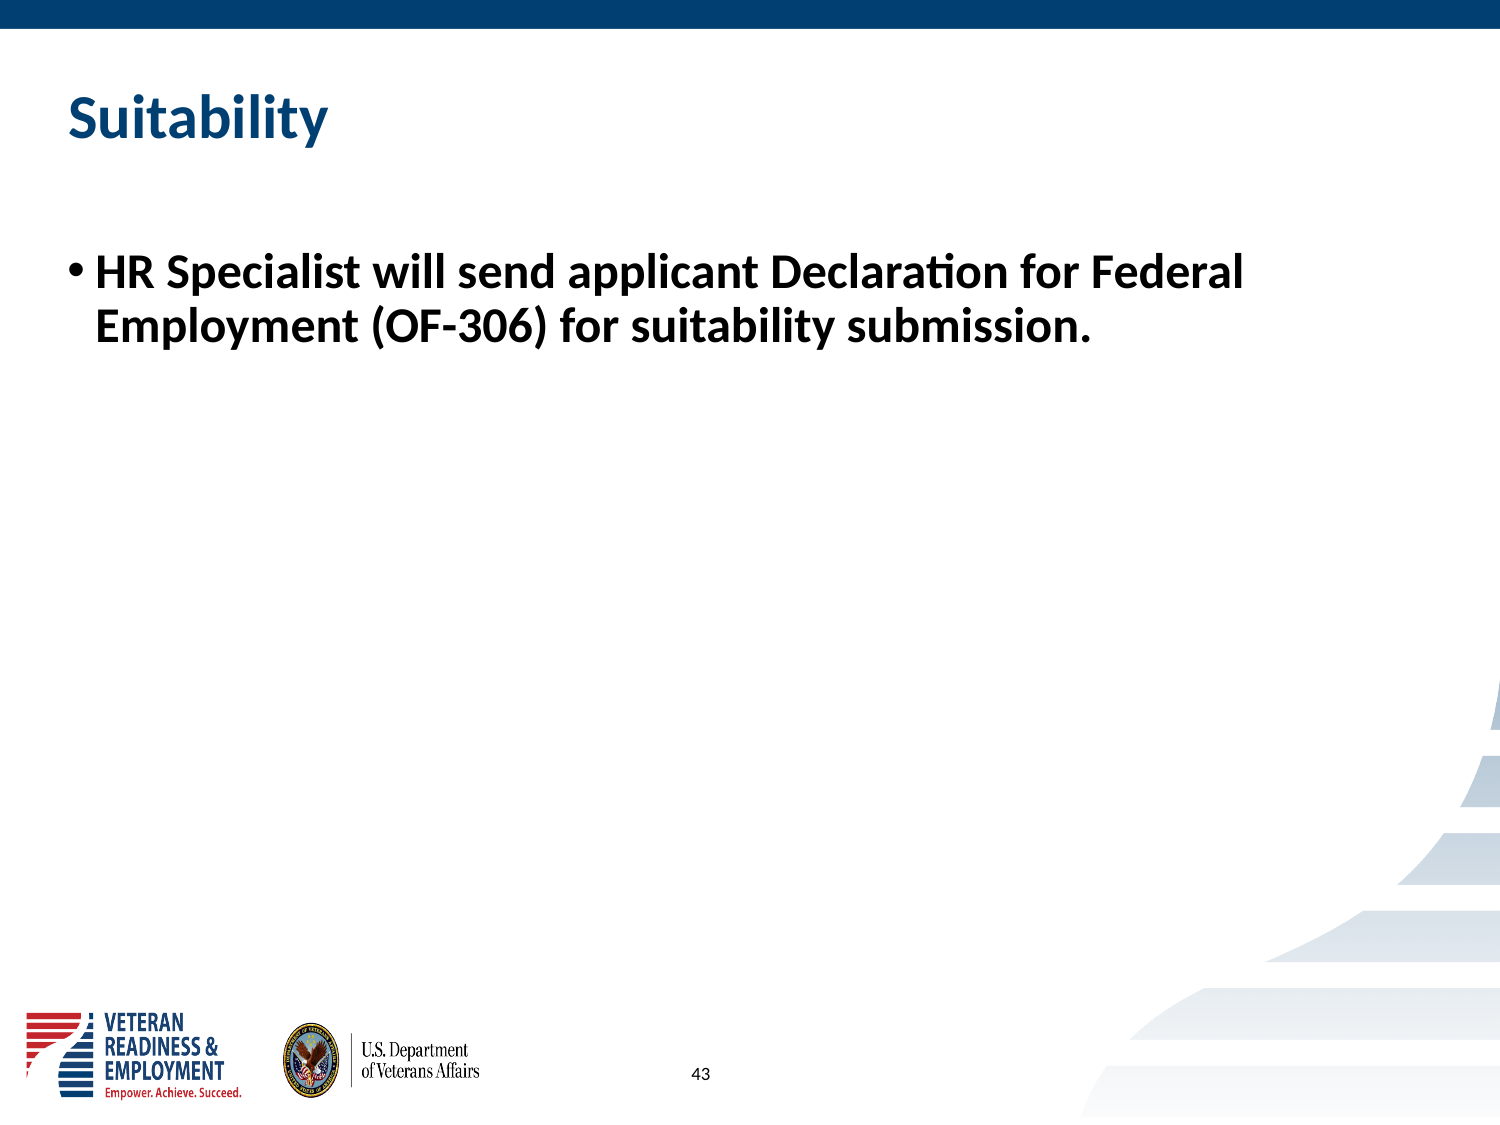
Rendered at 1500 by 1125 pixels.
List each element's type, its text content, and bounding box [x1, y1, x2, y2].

list HR Specialist will send applicant Declaration for Federal Employment (OF-306) for suitability submission. [52, 238, 1346, 1021]
picture [0, 0, 1500, 1125]
slide_number 43 [658, 1042, 744, 1103]
title Suitability [52, 54, 1249, 183]
